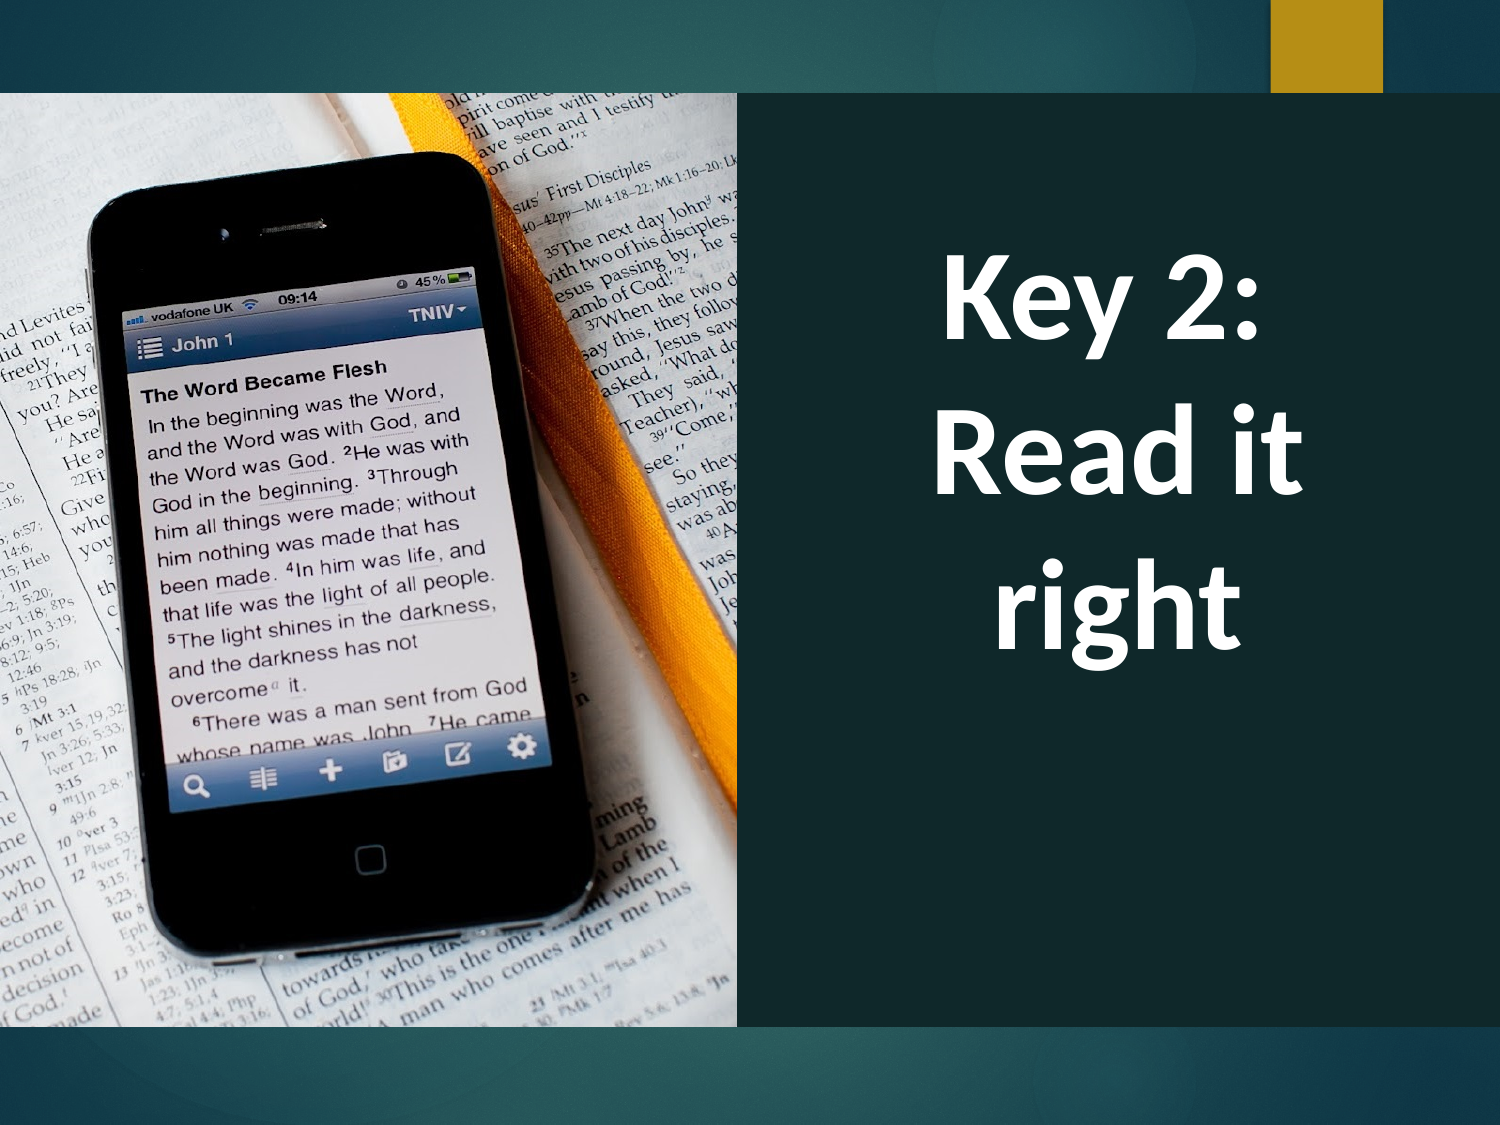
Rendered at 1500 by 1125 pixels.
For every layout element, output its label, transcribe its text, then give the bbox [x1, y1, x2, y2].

text_box [737, 92, 1500, 1029]
picture [0, 92, 737, 1028]
text_box Key 2: Read it right [843, 203, 1393, 683]
